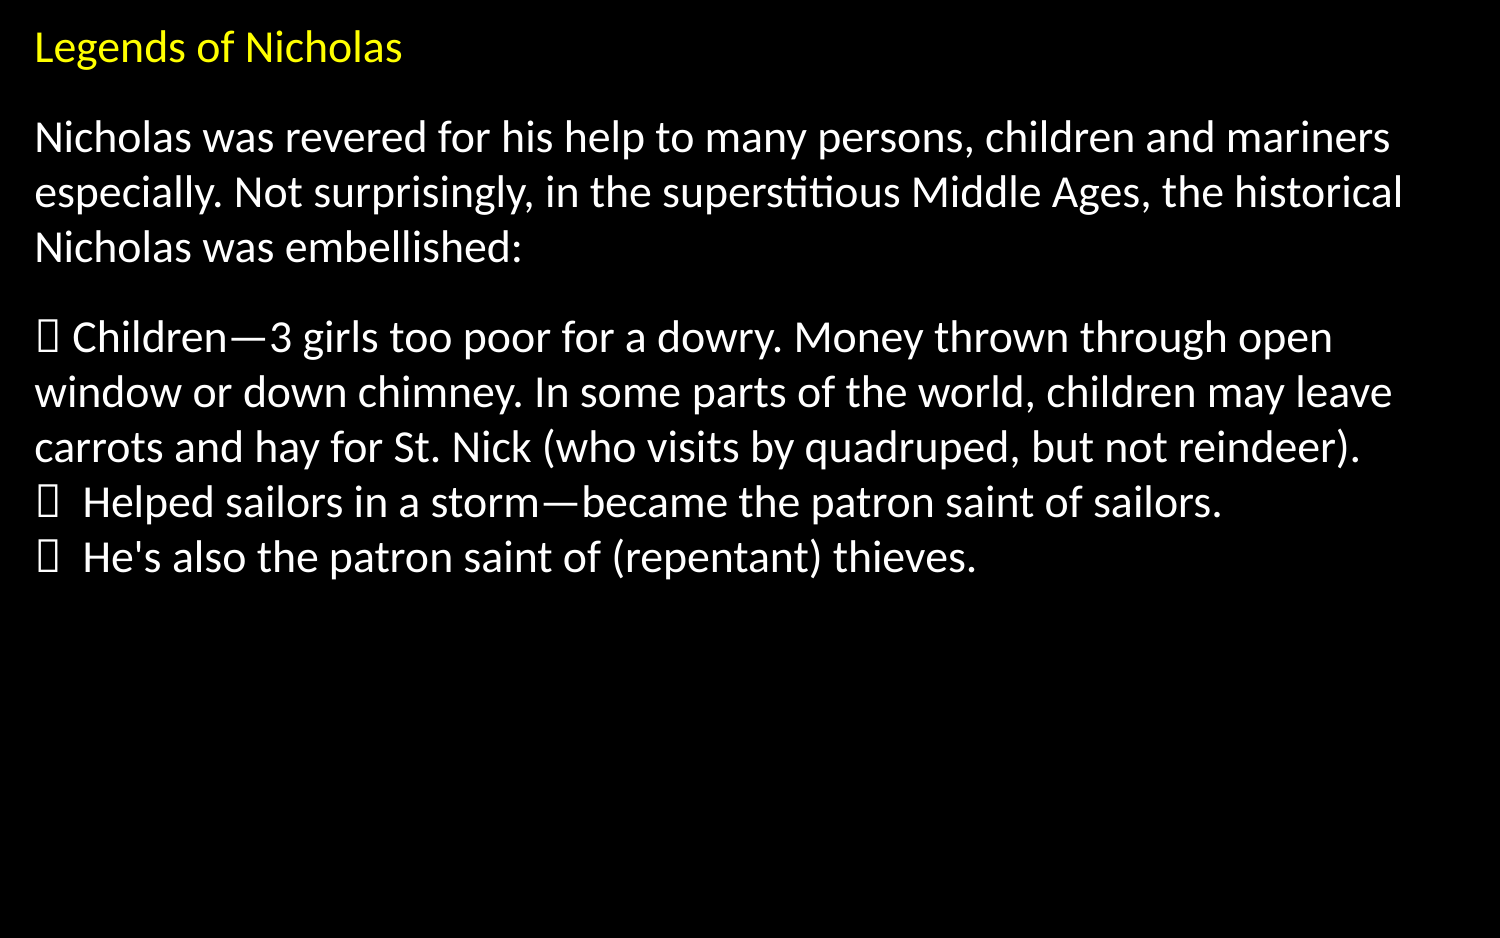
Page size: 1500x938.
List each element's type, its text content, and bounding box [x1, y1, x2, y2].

text_box Legends of Nicholas Nicholas was revered for his help to many persons, children and mariners especially. Not surprisingly, in the superstitious Middle Ages, the historical Nicholas was embellished:  Children—3 girls too poor for a dowry. Money thrown through open window or down chimney. In some parts of the world, children may leave carrots and hay for St. Nick (who visits by quadruped, but not reindeer).  Helped sailors in a storm—became the patron saint of sailors.  He's also the patron saint of (repentant) thieves. "One legend tells how during a terrible famine, a malicious butcher lured three little children into his house, where he killed them, placing their remains in a barrel to cure, planning to sell them off as ham. Saint Nicholas, visiting the region to care for the hungry, not only saw through the butcher's horrific crime but also resurrected the three boys from the barrel by his prayers." (Adapted from Wikipedia) [19, 9, 1500, 904]
